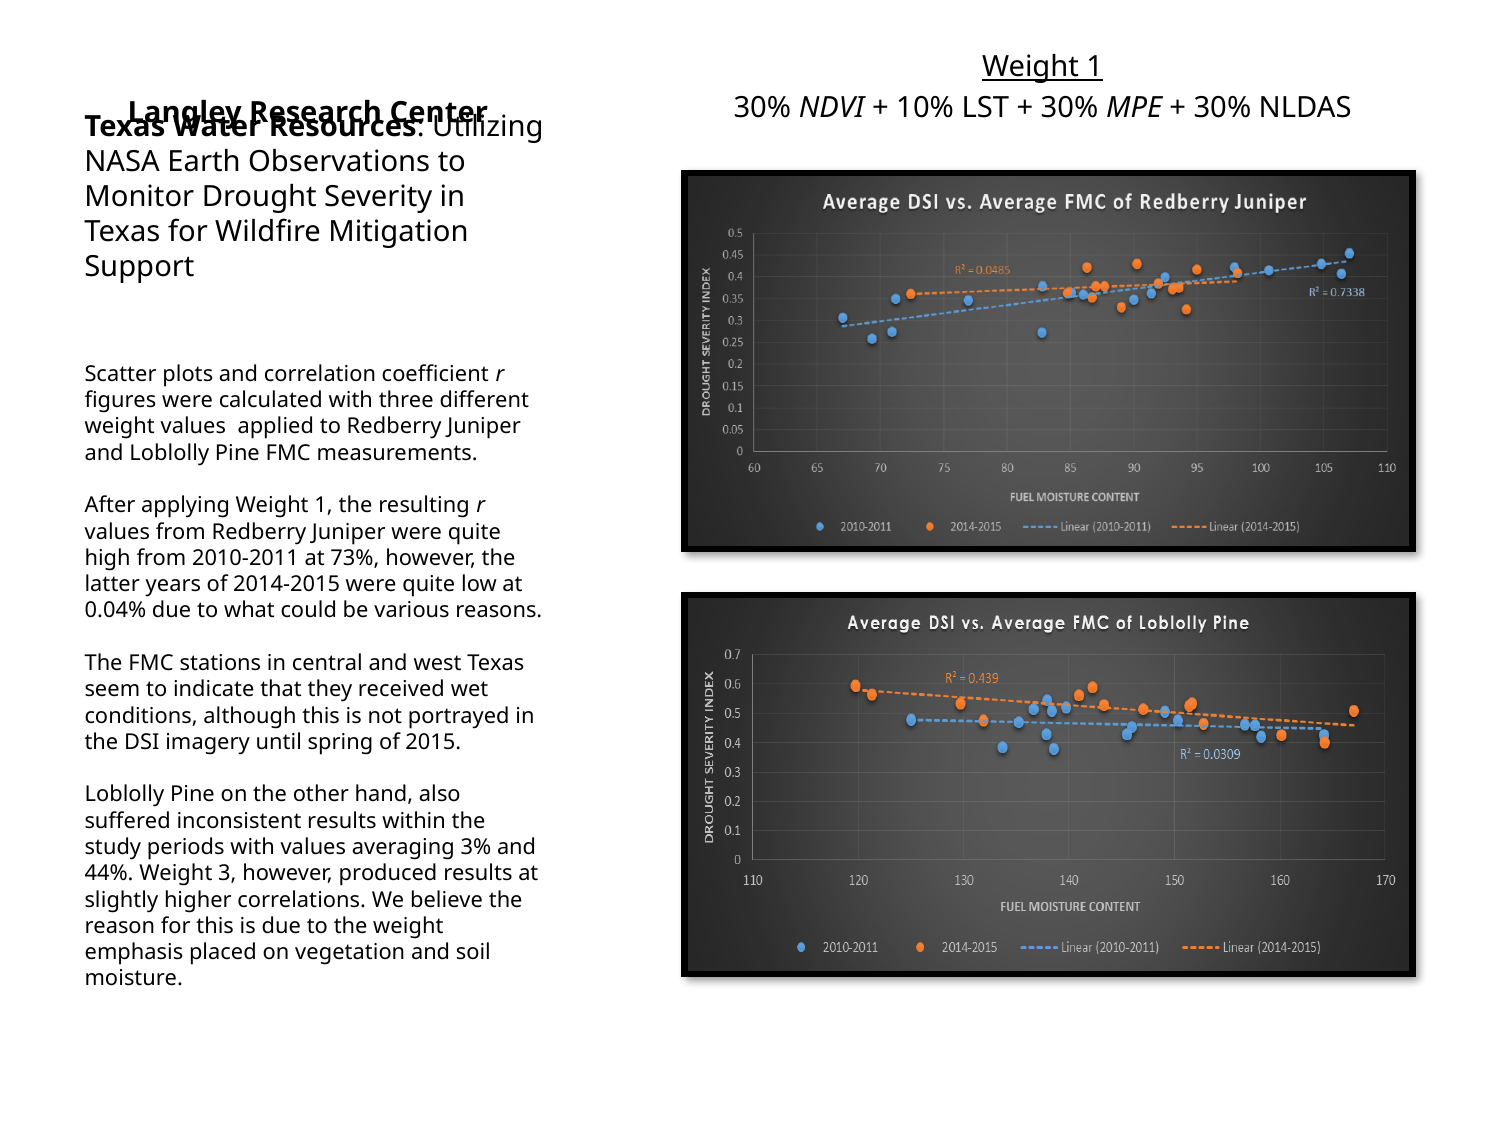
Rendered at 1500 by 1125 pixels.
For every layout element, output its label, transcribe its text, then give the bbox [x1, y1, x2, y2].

list Weight 1 30% NDVI + 10% LST + 30% MPE + 30% NLDAS [610, 40, 1475, 693]
list Scatter plots and correlation coefficient r figures were calculated with three different weight values applied to Redberry Juniper and Loblolly Pine FMC measurements. After applying Weight 1, the resulting r values from Redberry Juniper were quite high from 2010-2011 at 73%, however, the latter years of 2014-2015 were quite low at 0.04% due to what could be various reasons. The FMC stations in central and west Texas seem to indicate that they received wet conditions, although this is not portrayed in the DSI imagery until spring of 2015. Loblolly Pine on the other hand, also suffered inconsistent results within the study periods with values averaging 3% and 44%. Weight 3, however, produced results at slightly higher correlations. We believe the reason for this is due to the weight emphasis placed on vegetation and soil moisture. [69, 352, 563, 1007]
title Langley Research Center [112, 42, 606, 136]
text_box Texas Water Resources: Utilizing NASA Earth Observations to Monitor Drought Severity in Texas for Wildfire Mitigation Support [69, 197, 563, 291]
picture [687, 175, 1410, 547]
picture [687, 598, 1410, 972]
